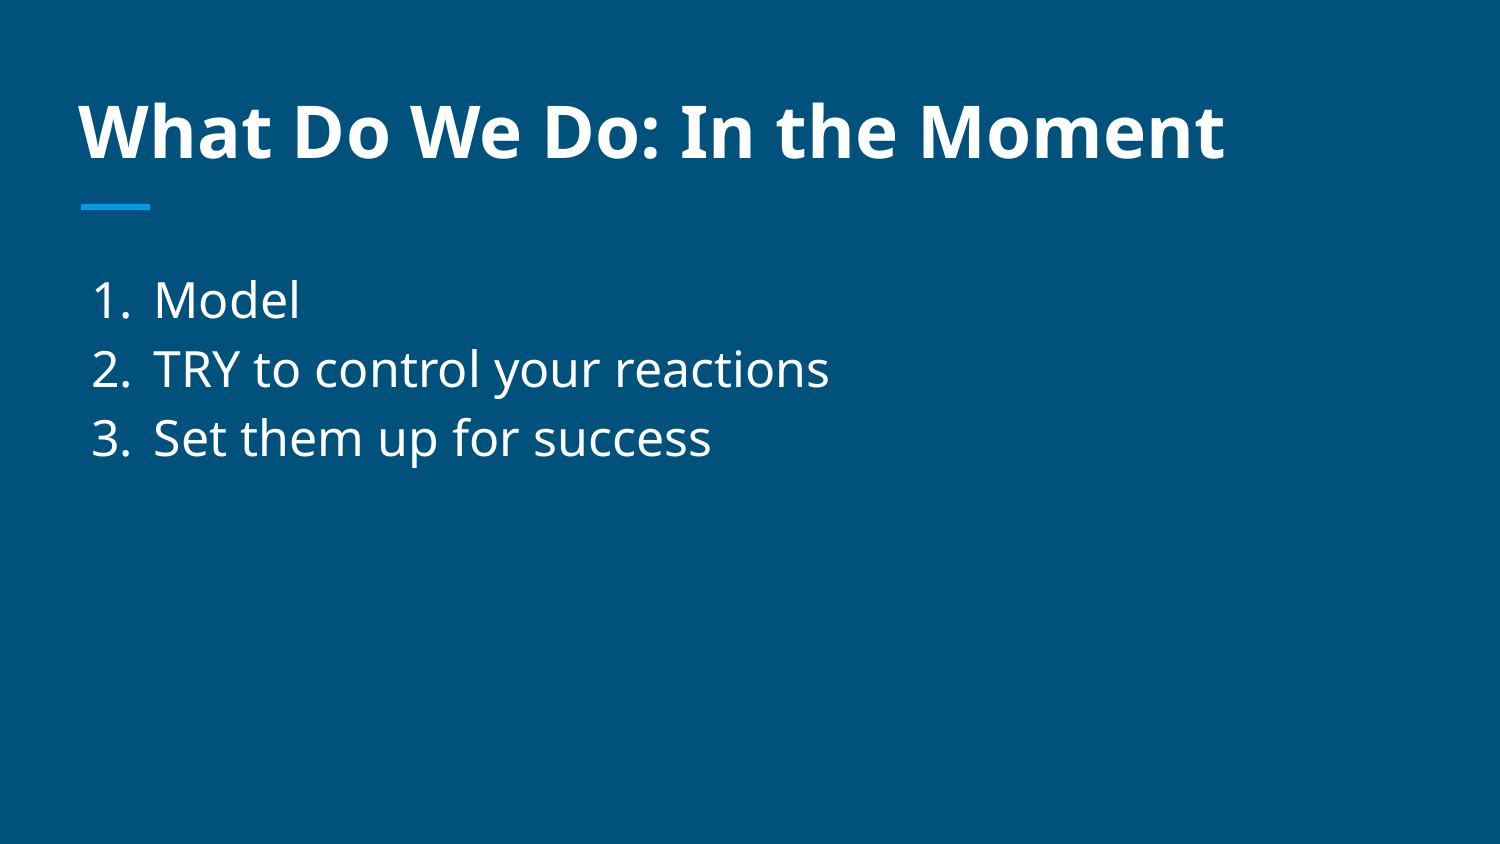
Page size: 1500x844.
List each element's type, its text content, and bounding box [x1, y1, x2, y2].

title What Do We Do: In the Moment [63, 75, 1437, 188]
list Model TRY to control your reactions Set them up for success [63, 244, 1437, 750]
